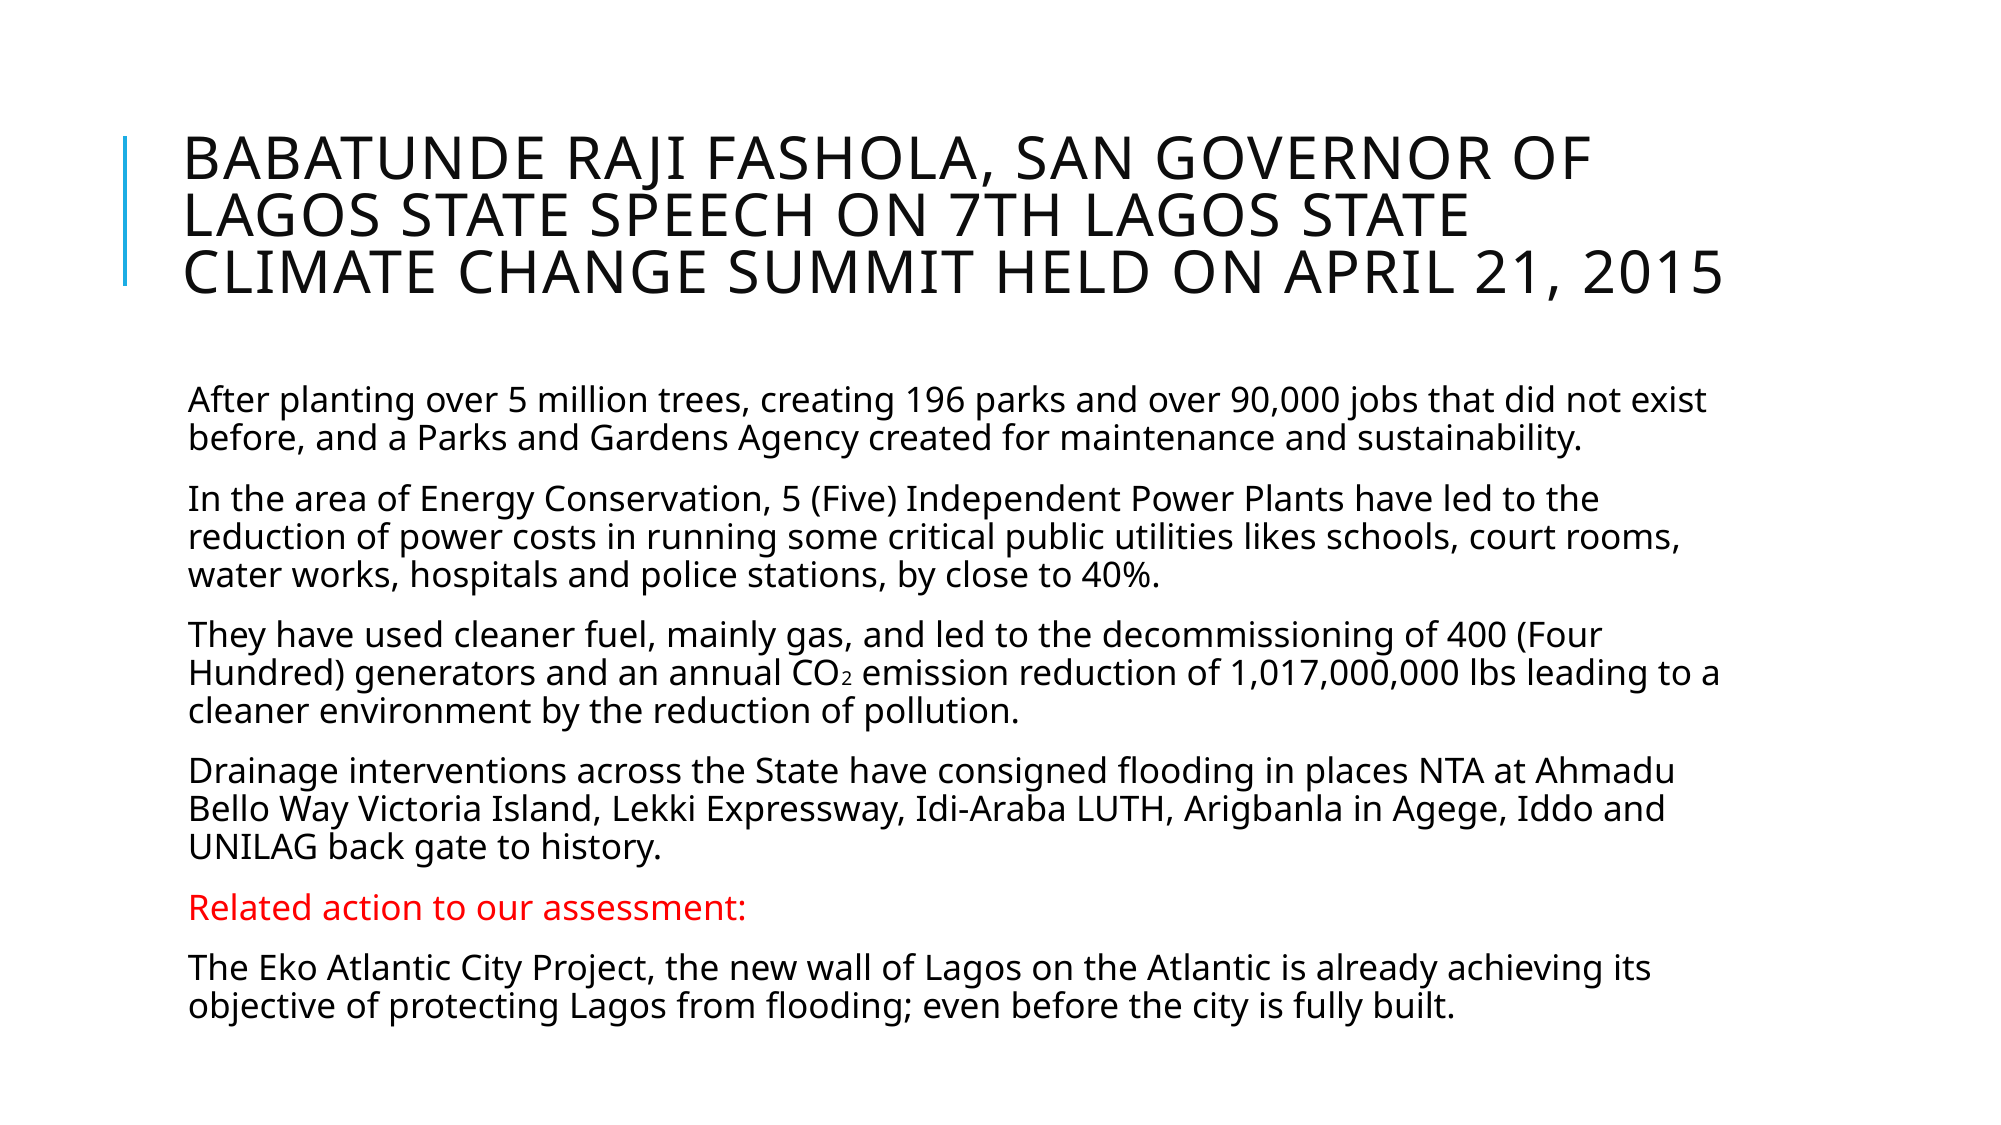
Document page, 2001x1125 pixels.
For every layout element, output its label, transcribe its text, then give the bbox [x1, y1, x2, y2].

title Babatunde Raji Fashola, SAN Governor of Lagos State speech on 7th Lagos State Climate Change Summit held on April 21, 2015 [168, 96, 1763, 342]
list After planting over 5 million trees, creating 196 parks and over 90,000 jobs that did not exist before, and a Parks and Gardens Agency created for maintenance and sustainability. In the area of Energy Conservation, 5 (Five) Independent Power Plants have led to the reduction of power costs in running some critical public utilities likes schools, court rooms, water works, hospitals and police stations, by close to 40%. They have used cleaner fuel, mainly gas, and led to the decommissioning of 400 (Four Hundred) generators and an annual CO2 emission reduction of 1,017,000,000 lbs leading to a cleaner environment by the reduction of pollution. Drainage interventions across the State have consigned flooding in places NTA at Ahmadu Bello Way Victoria Island, Lekki Expressway, Idi-Araba LUTH, Arigbanla in Agege, Iddo and UNILAG back gate to history. Related action to our assessment: The Eko Atlantic City Project, the new wall of Lagos on the Atlantic is already achieving its objective of protecting Lagos from flooding; even before the city is fully built. [168, 375, 1763, 1035]
